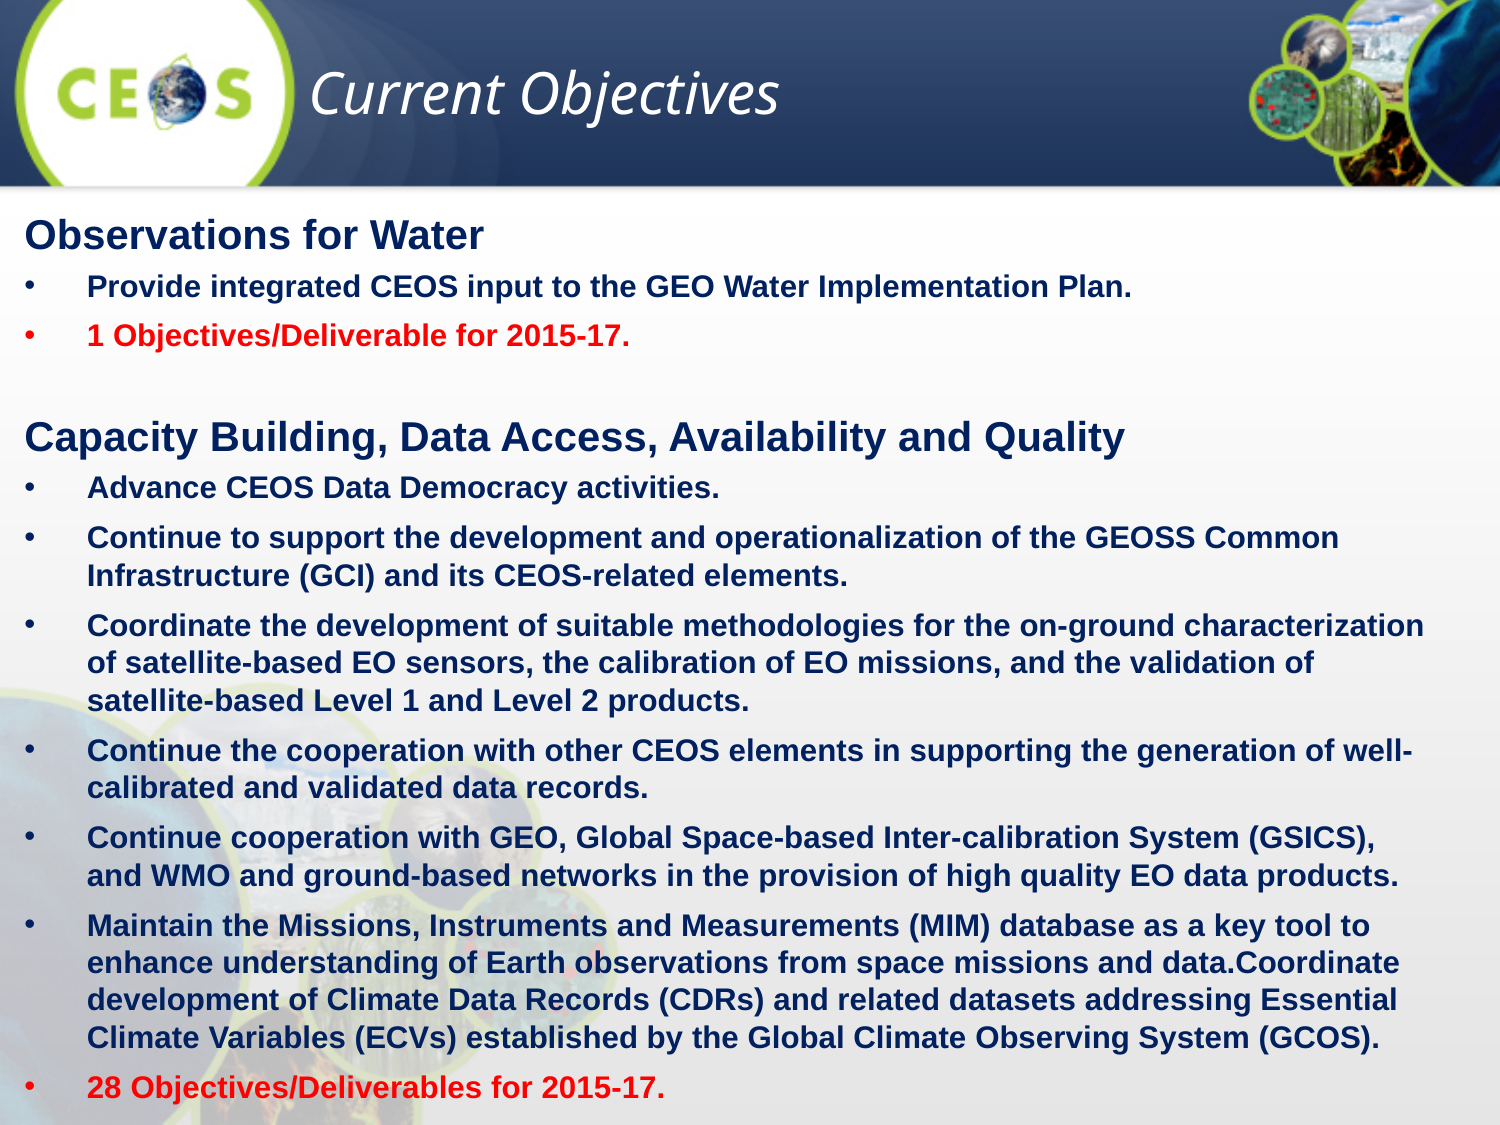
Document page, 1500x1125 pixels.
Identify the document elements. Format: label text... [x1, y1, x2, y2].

picture [0, 0, 1500, 1125]
text_box Current Objectives [308, 56, 1284, 140]
text_box Observations for Water Provide integrated CEOS input to the GEO Water Implementation Plan. 1 Objectives/Deliverable for 2015-17. Capacity Building, Data Access, Availability and Quality Advance CEOS Data Democracy activities. Continue to support the development and operationalization of the GEOSS Common Infrastructure (GCI) and its CEOS-related elements. Coordinate the development of suitable methodologies for the on-ground characterization of satellite-based EO sensors, the calibration of EO missions, and the validation of satellite-based Level 1 and Level 2 products. Continue the cooperation with other CEOS elements in supporting the generation of well-calibrated and validated data records. Continue cooperation with GEO, Global Space-based Inter-calibration System (GSICS), and WMO and ground-based networks in the provision of high quality EO data products. Maintain the Missions, Instruments and Measurements (MIM) database as a key tool to enhance understanding of Earth observations from space missions and data.Coordinate development of Climate Data Records (CDRs) and related datasets addressing Essential Climate Variables (ECVs) established by the Global Climate Observing System (GCOS). 28 Objectives/Deliverables for 2015-17. [16, 200, 1438, 1112]
